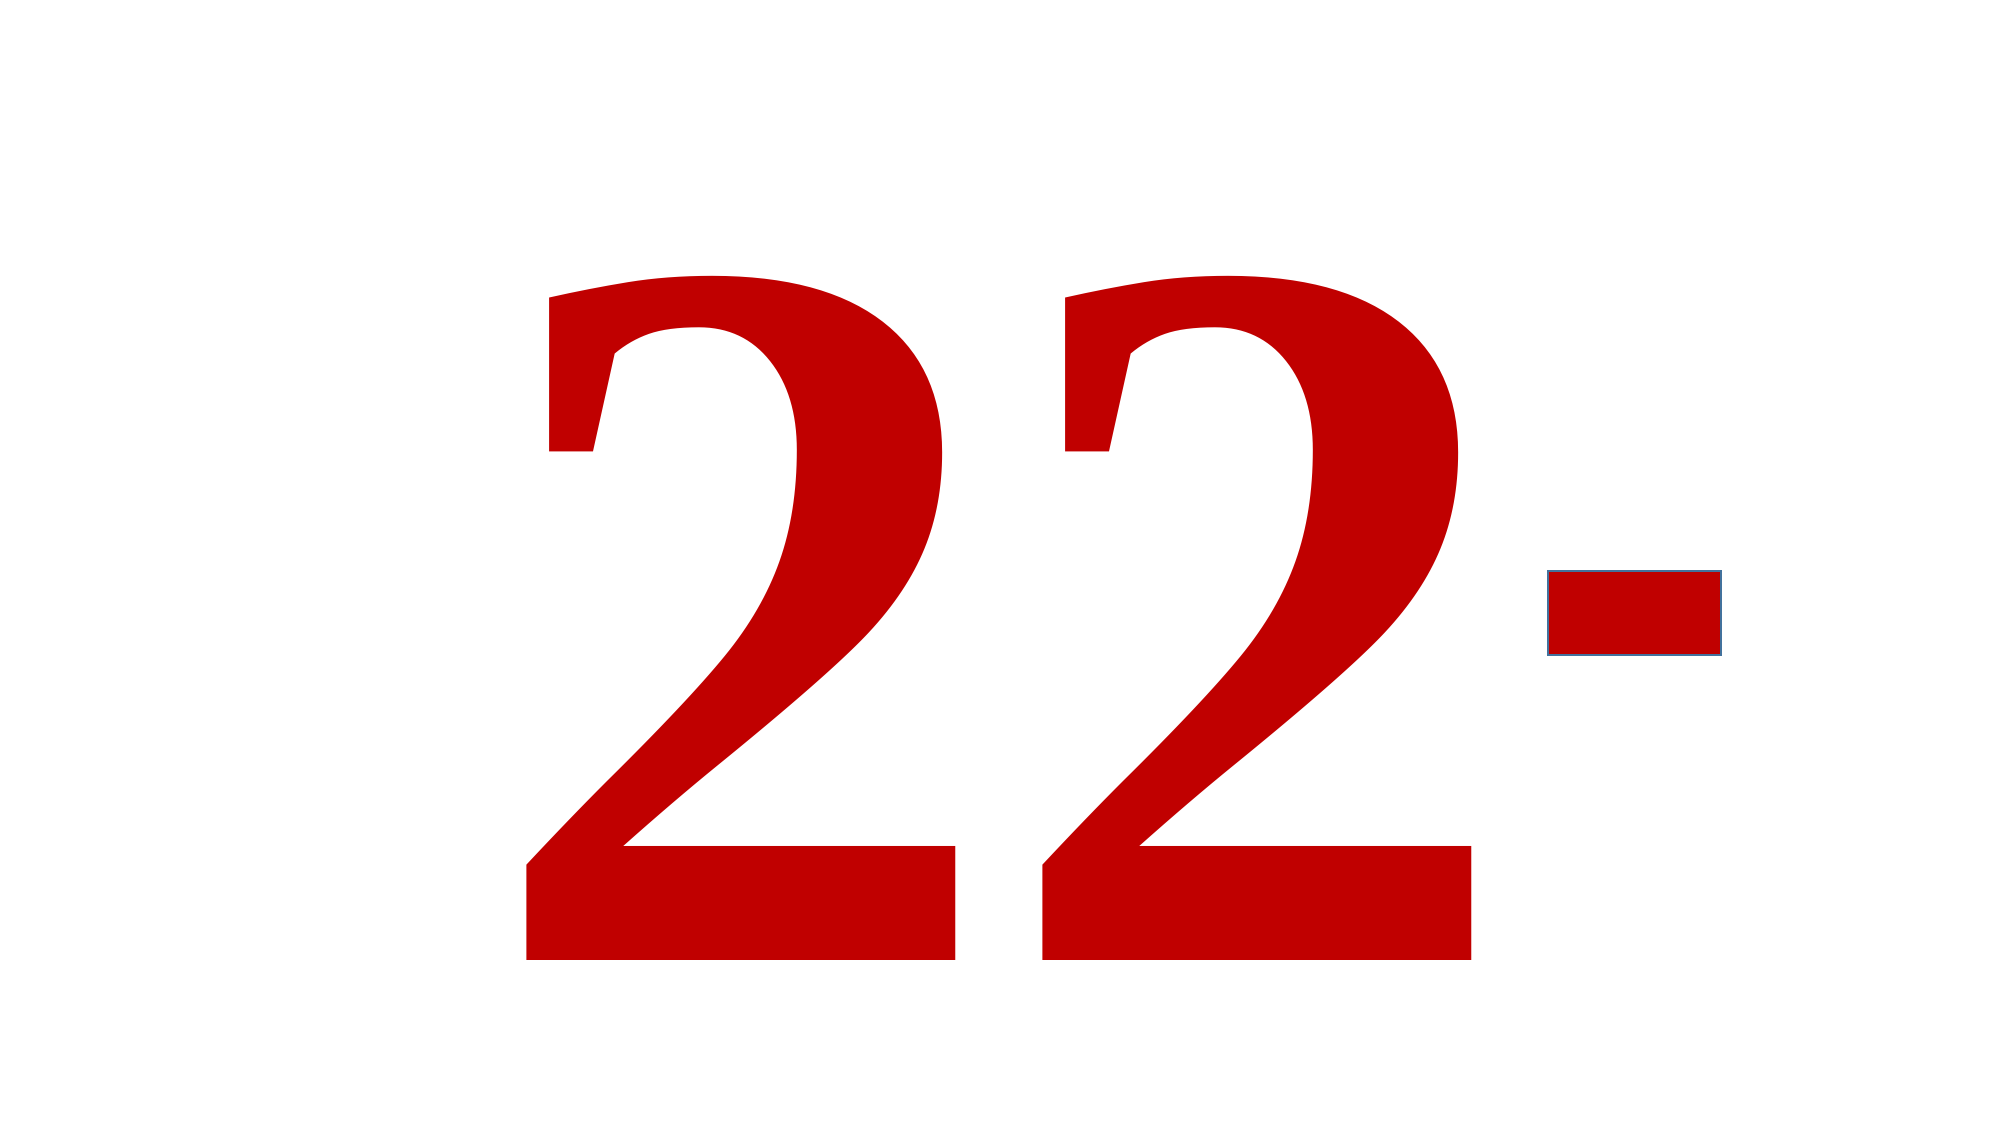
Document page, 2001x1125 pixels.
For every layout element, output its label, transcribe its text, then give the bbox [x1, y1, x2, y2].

list 22 [0, 59, 2000, 1014]
text_box [1547, 570, 1722, 656]
